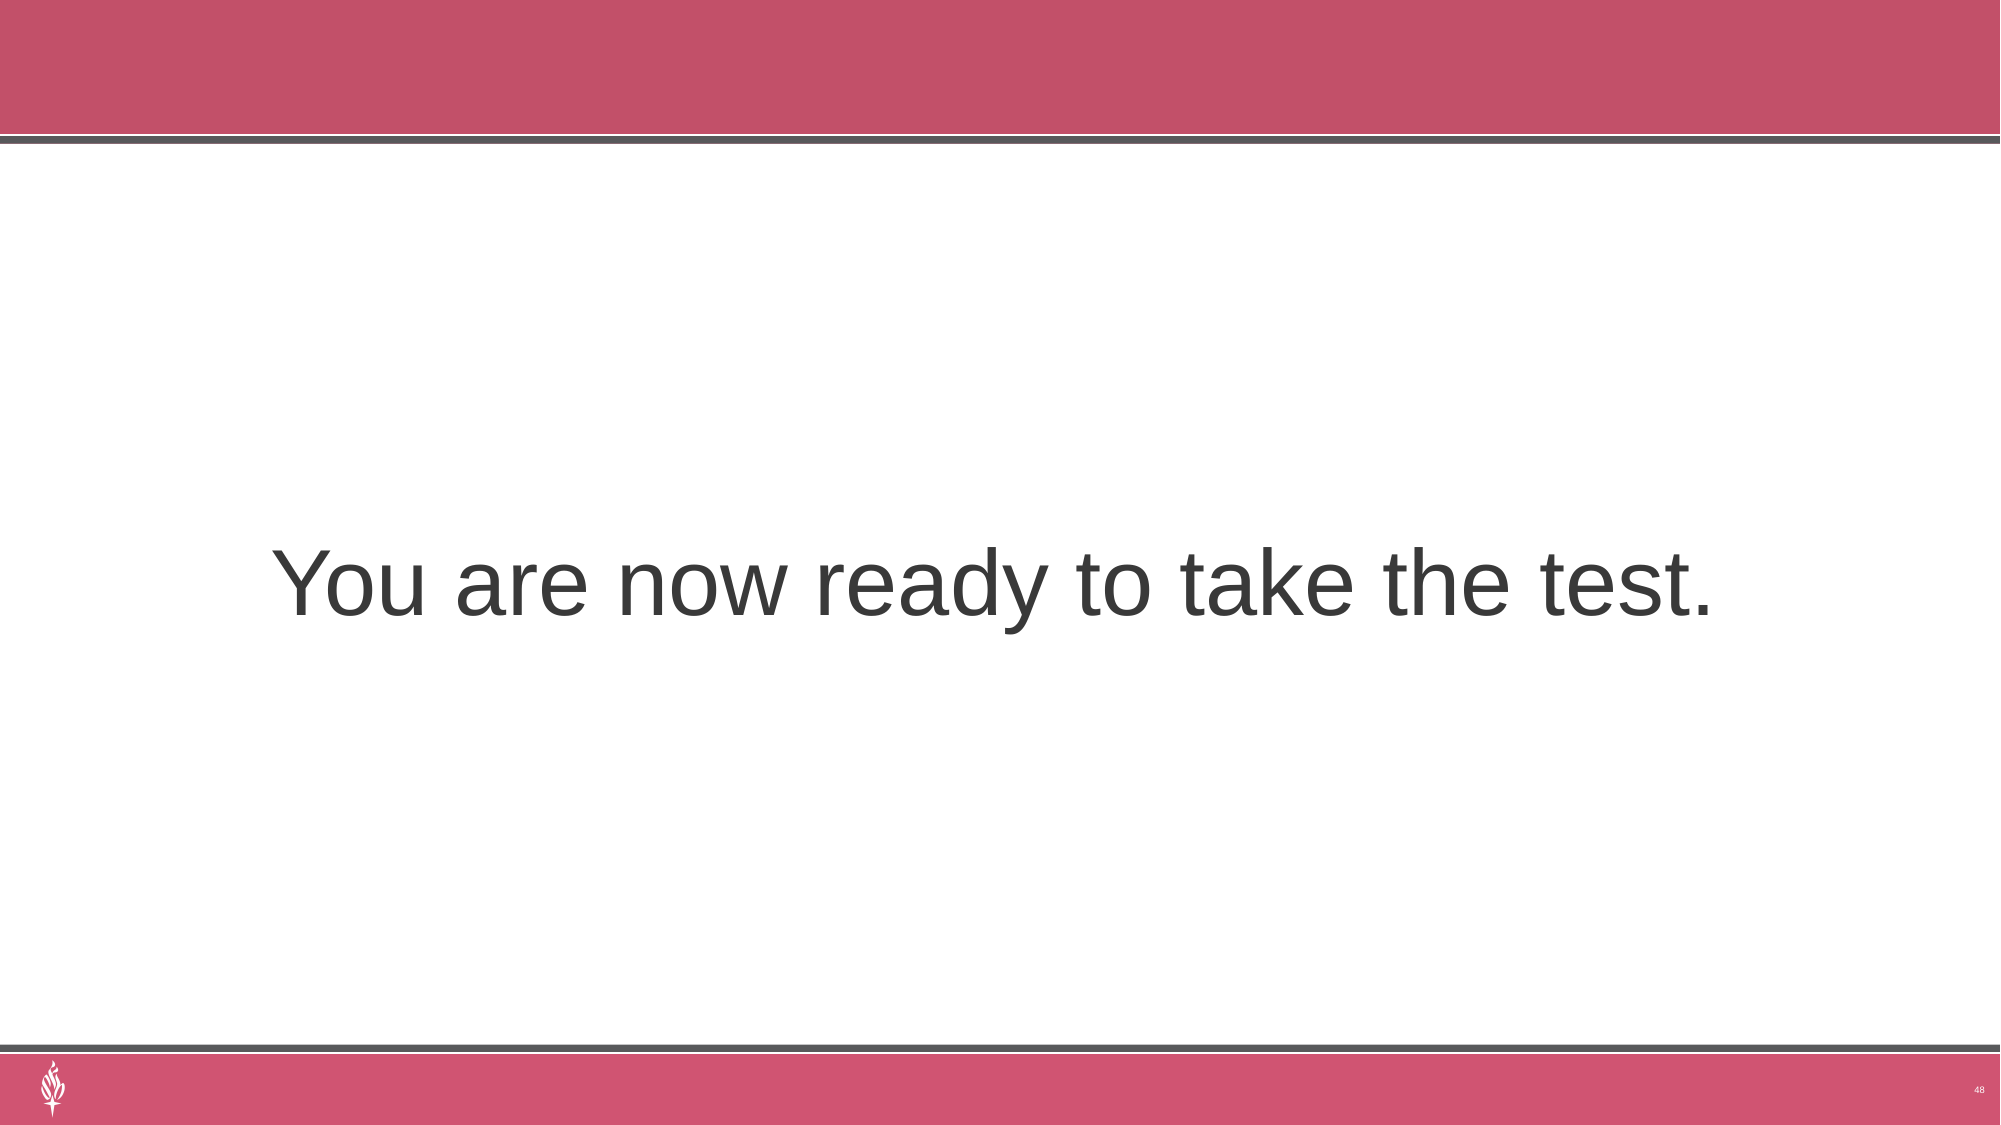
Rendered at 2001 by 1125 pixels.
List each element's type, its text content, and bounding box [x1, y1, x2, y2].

slide_number 48 [1850, 1054, 2000, 1125]
list You are now ready to take the test. [96, 207, 1904, 1015]
picture [37, 1058, 69, 1120]
